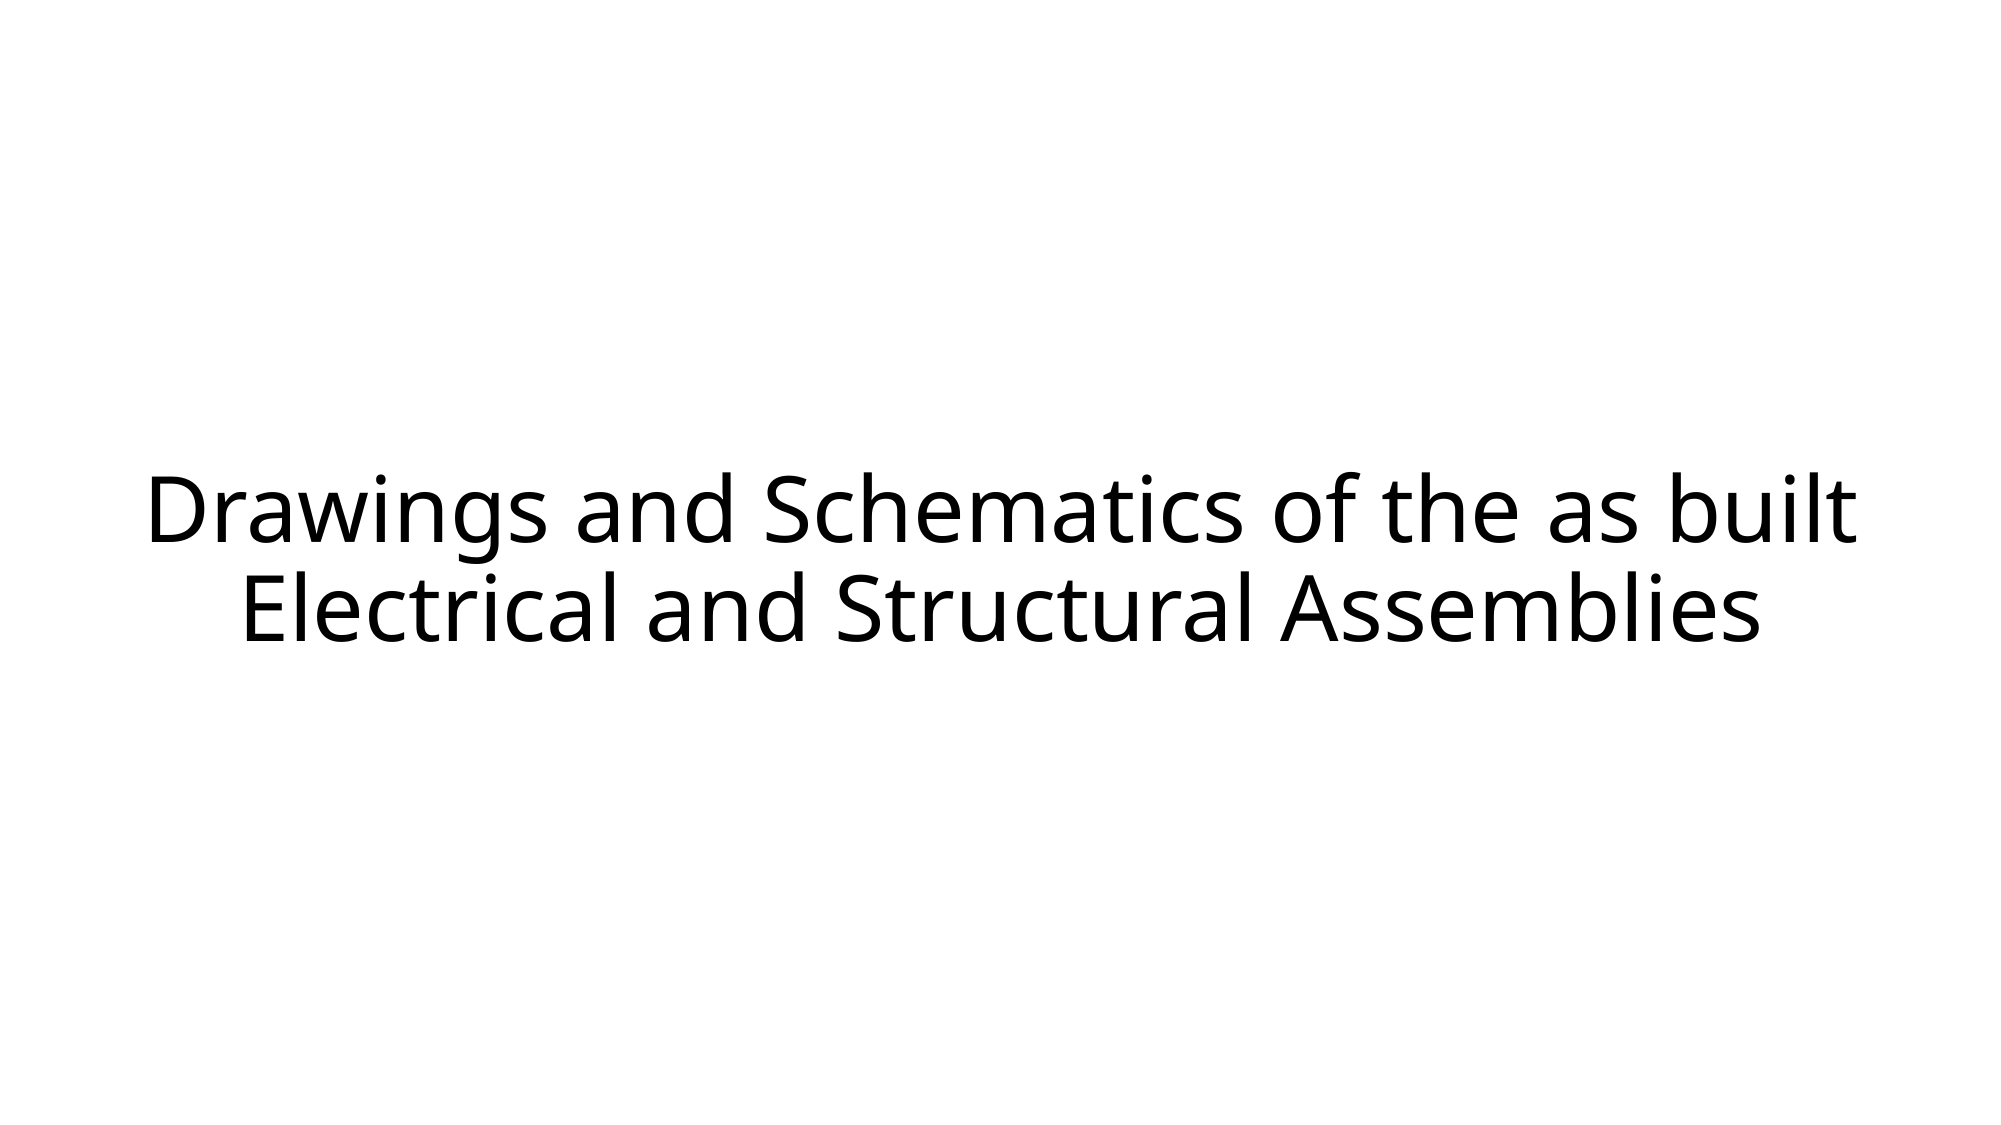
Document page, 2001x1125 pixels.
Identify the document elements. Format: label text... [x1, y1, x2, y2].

title Drawings and Schematics of the as built Electrical and Structural Assemblies [24, 57, 1980, 1068]
